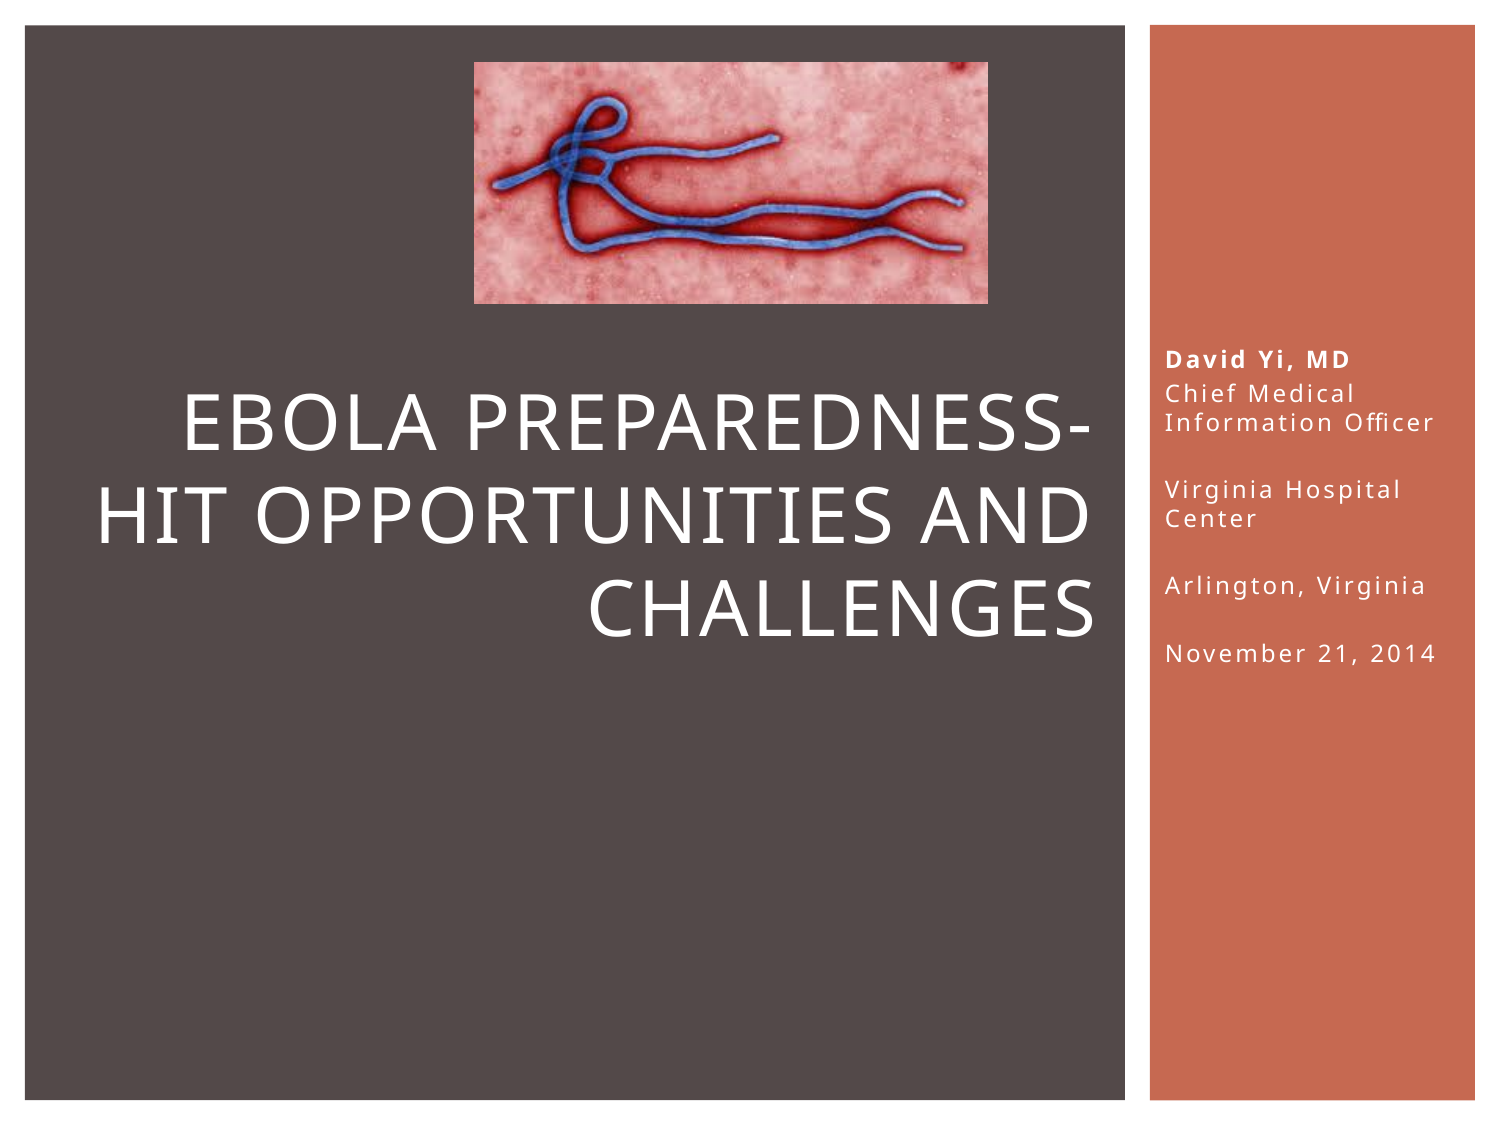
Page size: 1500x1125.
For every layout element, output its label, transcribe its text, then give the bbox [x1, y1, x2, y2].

picture [474, 62, 988, 304]
subtitle David Yi, MD Chief Medical Information Officer Virginia Hospital Center Arlington, Virginia November 21, 2014 [1149, 336, 1475, 675]
title Ebola Preparedness- HIT Opportunities and Challenges [75, 362, 1113, 663]
